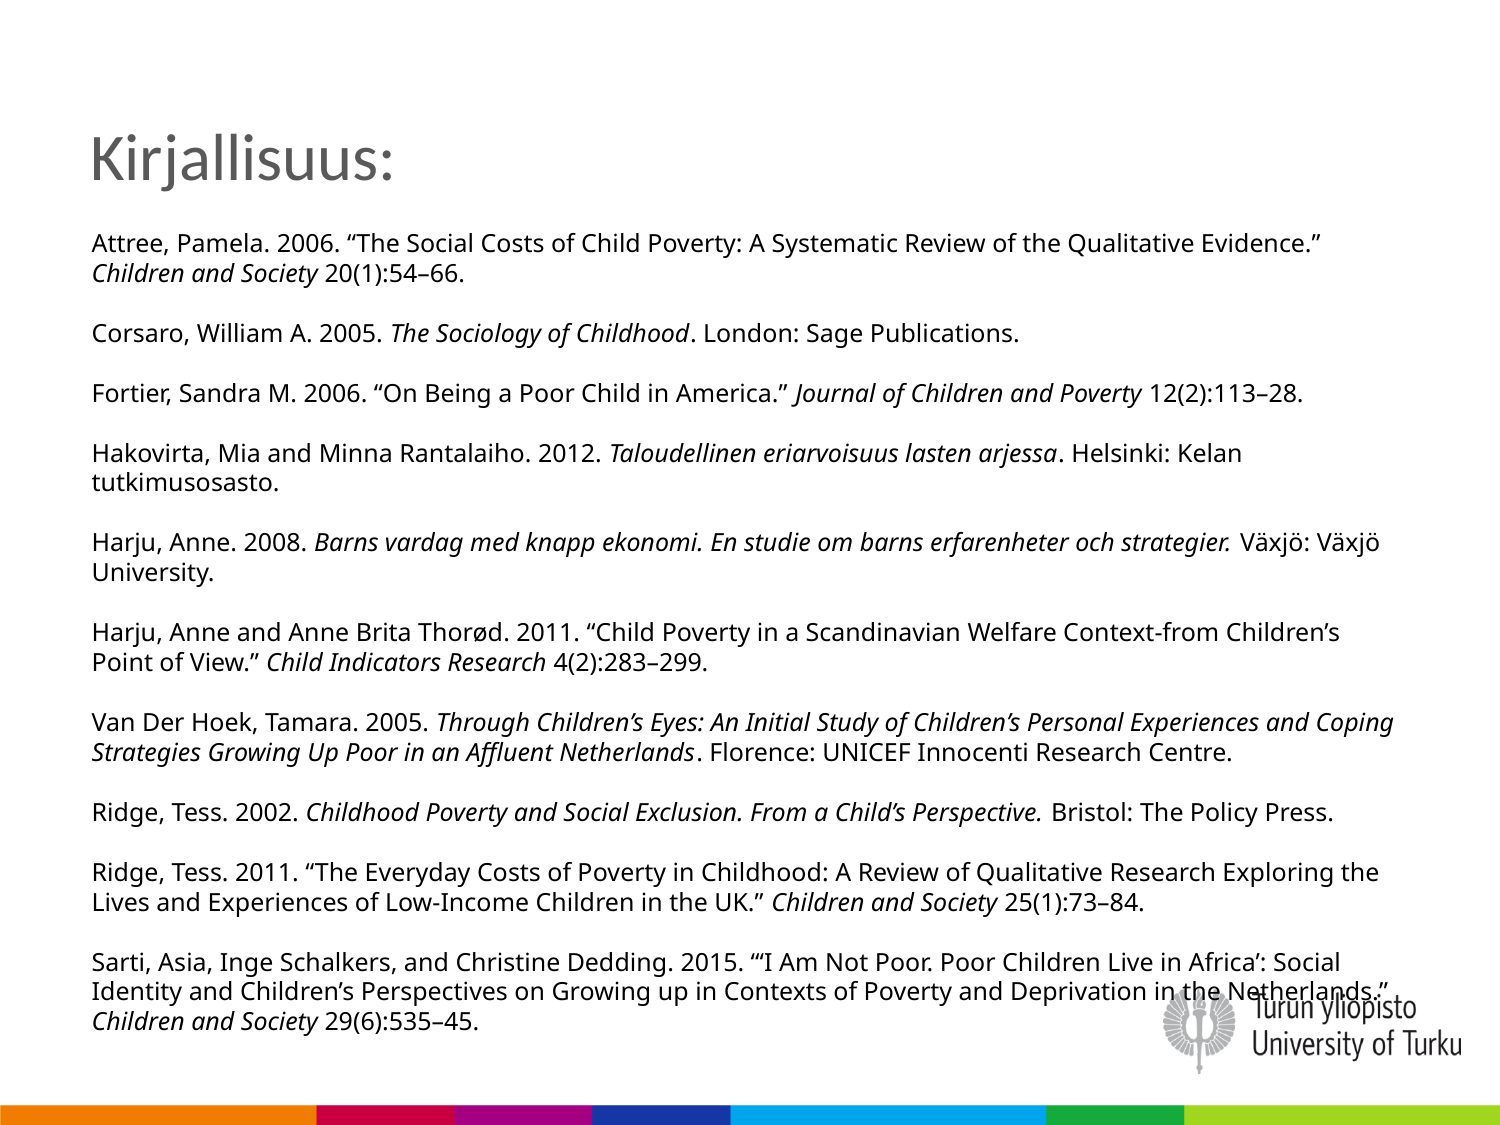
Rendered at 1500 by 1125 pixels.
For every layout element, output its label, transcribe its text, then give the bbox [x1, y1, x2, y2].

picture [1163, 987, 1461, 1074]
list Attree, Pamela. 2006. “The Social Costs of Child Poverty: A Systematic Review of the Qualitative Evidence.” Children and Society 20(1):54–66. Corsaro, William A. 2005. The Sociology of Childhood. London: Sage Publications. Fortier, Sandra M. 2006. “On Being a Poor Child in America.” Journal of Children and Poverty 12(2):113–28. Hakovirta, Mia and Minna Rantalaiho. 2012. Taloudellinen eriarvoisuus lasten arjessa. Helsinki: Kelan tutkimusosasto. Harju, Anne. 2008. Barns vardag med knapp ekonomi. En studie om barns erfarenheter och strategier. Växjö: Växjö University. Harju, Anne and Anne Brita Thorød. 2011. “Child Poverty in a Scandinavian Welfare Context-from Children’s Point of View.” Child Indicators Research 4(2):283–299. Van Der Hoek, Tamara. 2005. Through Children’s Eyes: An Initial Study of Children’s Personal Experiences and Coping Strategies Growing Up Poor in an Affluent Netherlands. Florence: UNICEF Innocenti Research Centre. Ridge, Tess. 2002. Childhood Poverty and Social Exclusion. From a Child’s Perspective. Bristol: The Policy Press. Ridge, Tess. 2011. “The Everyday Costs of Poverty in Childhood: A Review of Qualitative Research Exploring the Lives and Experiences of Low-Income Children in the UK.” Children and Society 25(1):73–84. Sarti, Asia, Inge Schalkers, and Christine Dedding. 2015. “‘I Am Not Poor. Poor Children Live in Africa’: Social Identity and Children’s Perspectives on Growing up in Contexts of Poverty and Deprivation in the Netherlands.” Children and Society 29(6):535–45. [76, 219, 1424, 1067]
footer [512, 1057, 988, 1118]
title Kirjallisuus: [75, 60, 1424, 248]
picture [1047, 1105, 1500, 1125]
picture [0, 1105, 730, 1125]
